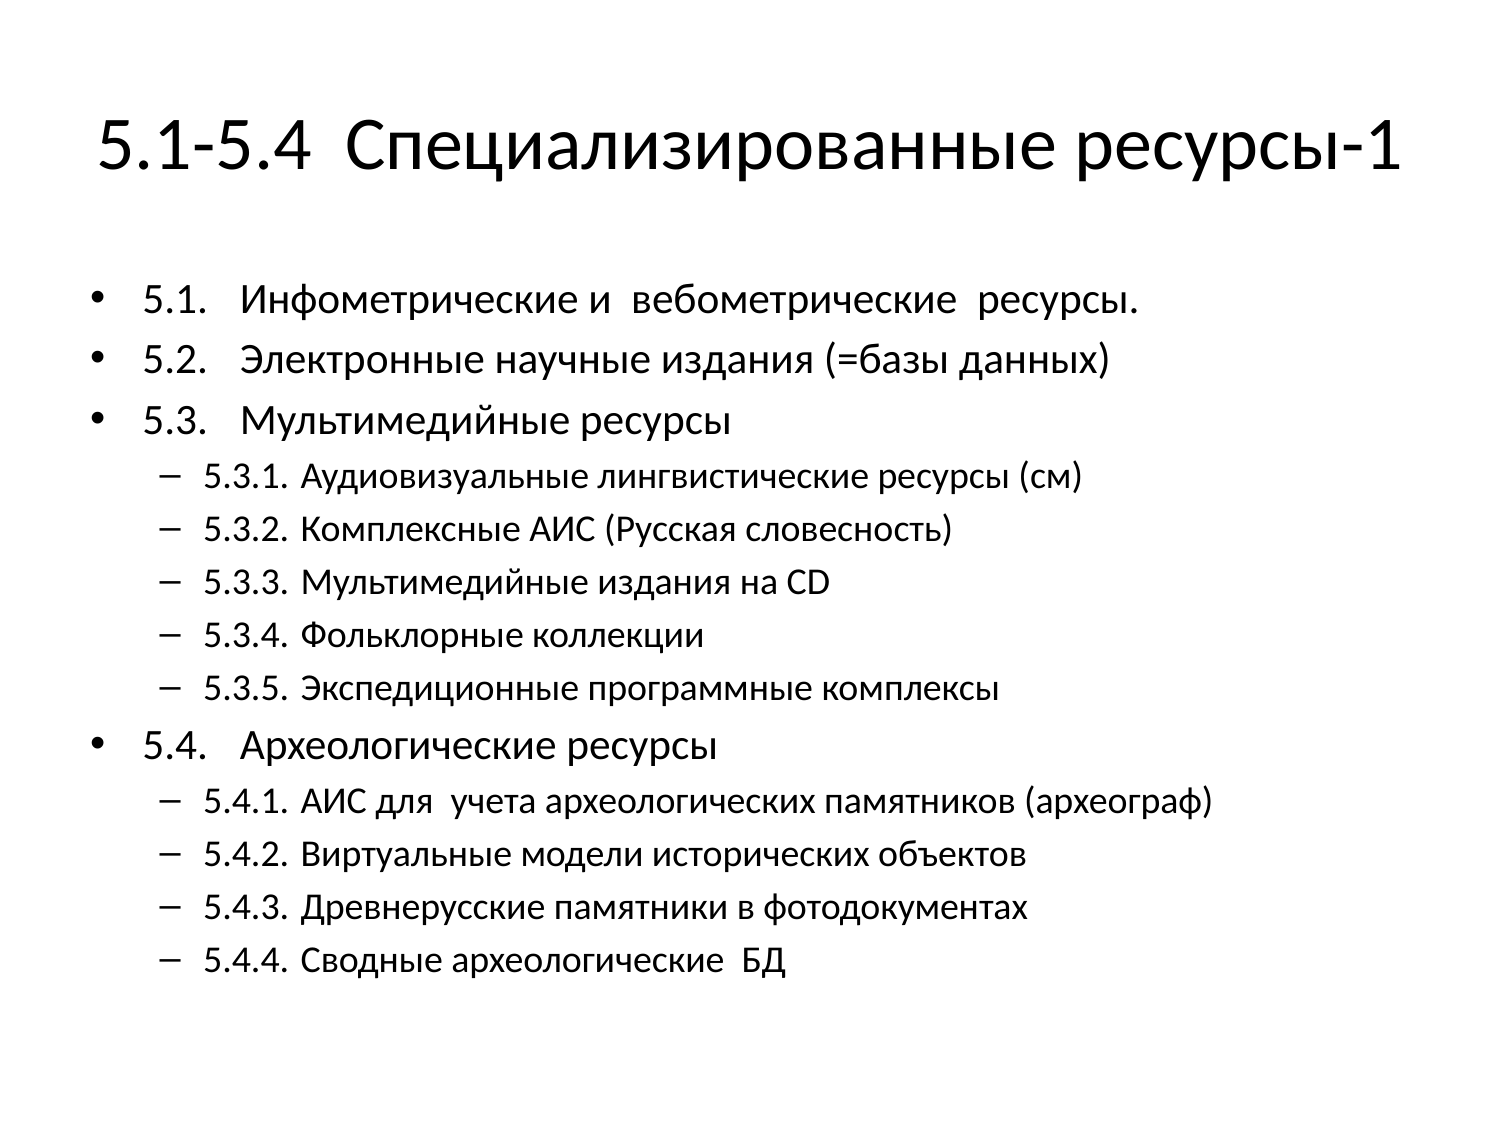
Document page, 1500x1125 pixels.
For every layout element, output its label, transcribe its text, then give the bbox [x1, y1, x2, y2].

title 5.1-5.4 Специализированные ресурсы-1 [75, 45, 1425, 233]
list 5.1. Инфометрические и вебометрические ресурсы. 5.2. Электронные научные издания (=базы данных) 5.3. Мультимедийные ресурсы 5.3.1. Аудиовизуальные лингвистические ресурсы (см) 5.3.2. Комплексные АИС (Русская словесность) 5.3.3. Мультимедийные издания на CD 5.3.4. Фольклорные коллекции 5.3.5. Экспедиционные программные комплексы 5.4. Археологические ресурсы 5.4.1. АИС для учета археологических памятников (археограф) 5.4.2. Виртуальные модели исторических объектов 5.4.3. Древнерусские памятники в фотодокументах 5.4.4. Сводные археологические БД [75, 262, 1425, 1005]
